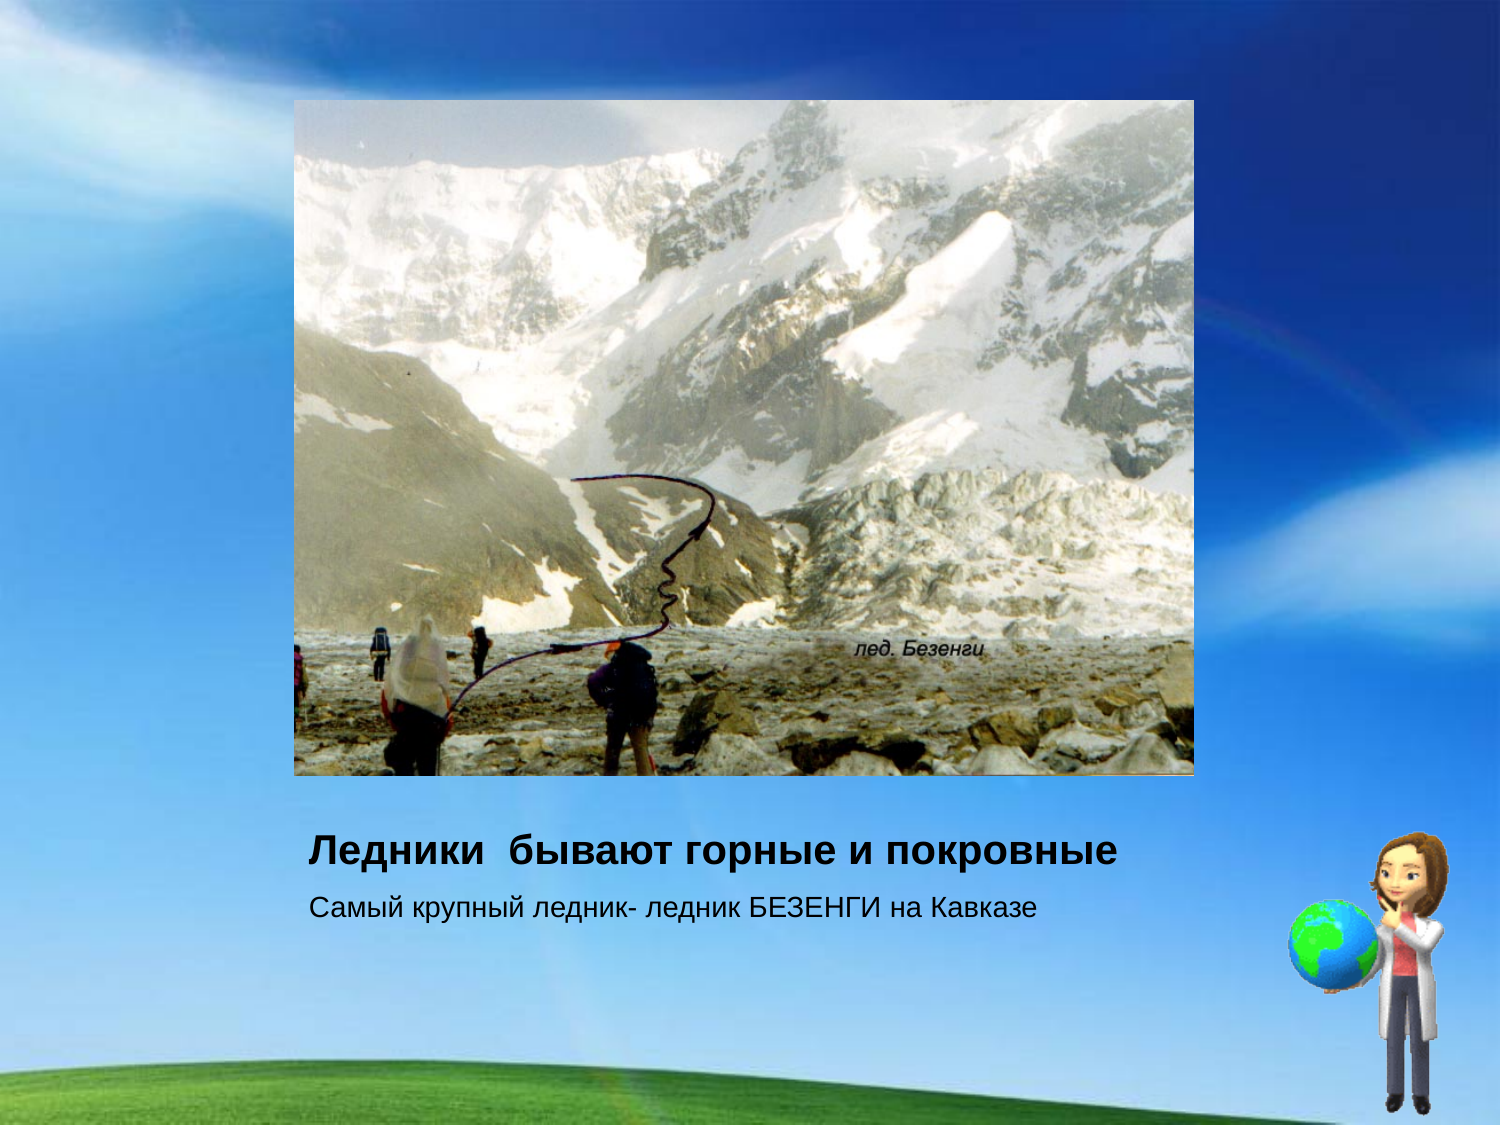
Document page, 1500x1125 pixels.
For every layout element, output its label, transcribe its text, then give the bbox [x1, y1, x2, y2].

list Самый крупный ледник- ледник БЕЗЕНГИ на Кавказе [293, 880, 1195, 1013]
picture [0, 0, 1500, 1125]
title Ледники бывают горные и покровные [293, 787, 1195, 880]
